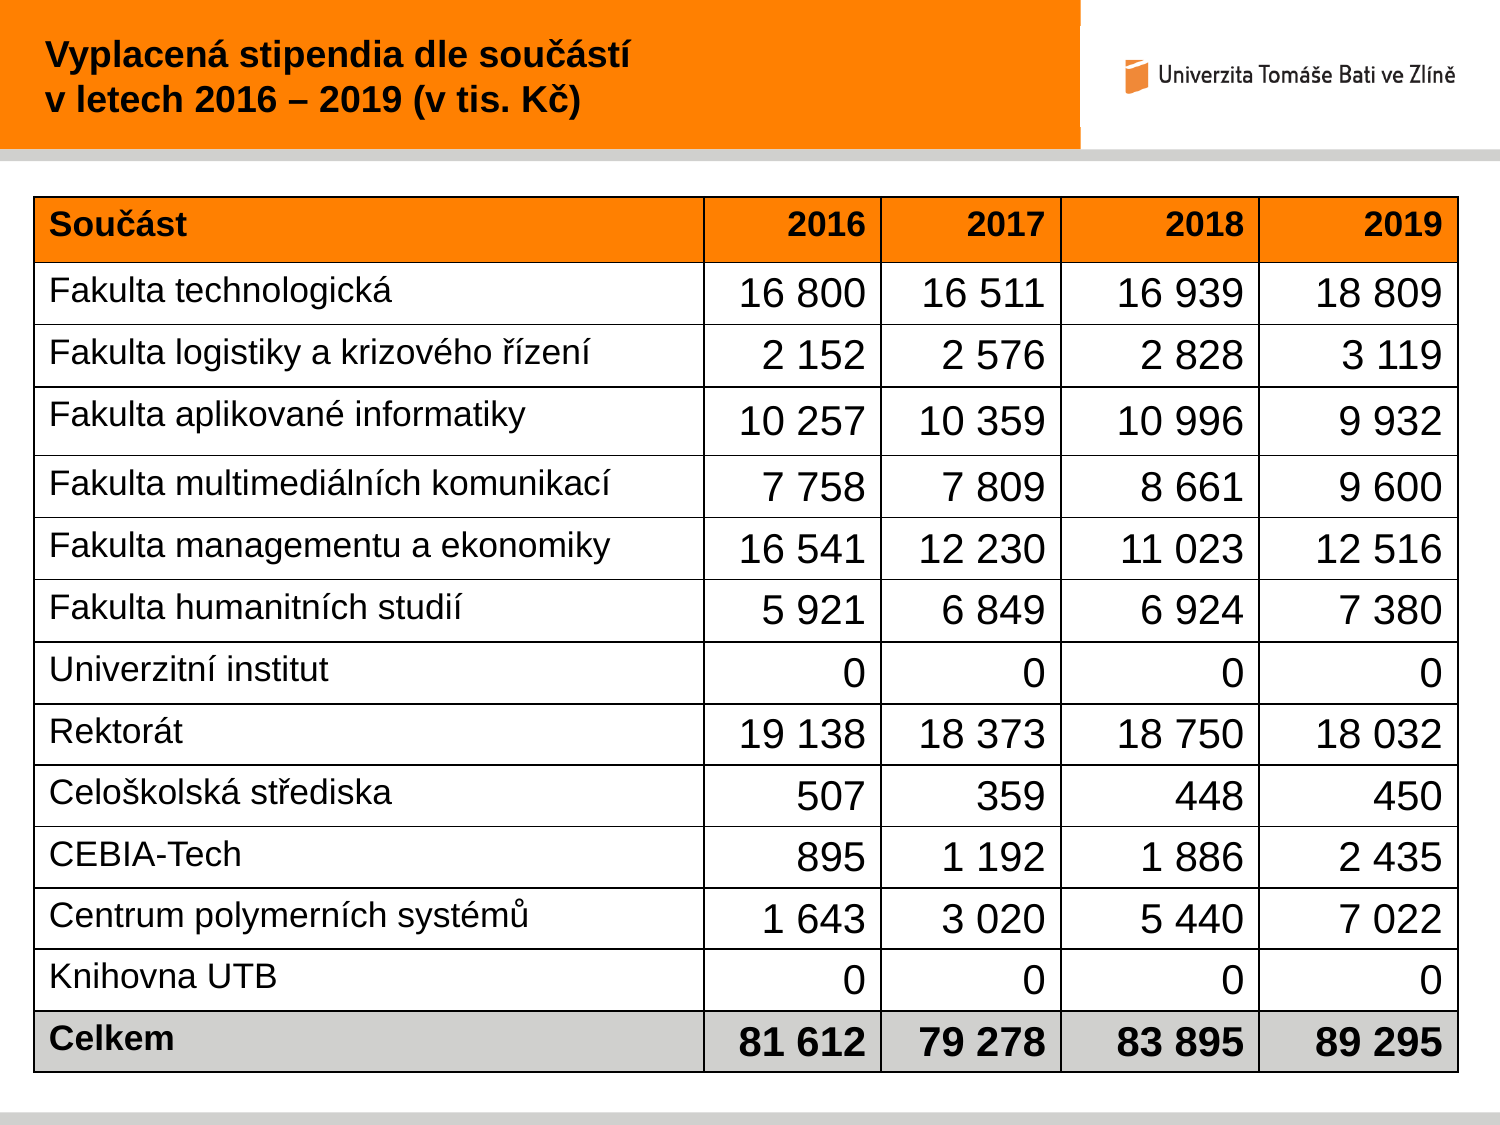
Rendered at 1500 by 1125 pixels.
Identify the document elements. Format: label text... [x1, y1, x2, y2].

table_cell 12 516 [1260, 518, 1457, 579]
table_cell 2 828 [1062, 325, 1258, 386]
table_cell CEBIA-Tech [35, 827, 703, 887]
table_cell 18 750 [1062, 705, 1258, 764]
table_cell 16 511 [882, 263, 1060, 324]
table_cell Univerzitní institut [35, 643, 703, 703]
table_cell 81 612 [705, 1012, 880, 1071]
table_cell 7 380 [1260, 580, 1457, 641]
table_cell 8 661 [1062, 456, 1258, 517]
table_cell 0 [705, 643, 880, 703]
table_cell 895 [705, 827, 880, 887]
table_cell Celoškolská střediska [35, 766, 703, 826]
table_cell 79 278 [882, 1012, 1060, 1071]
table_header 2016 [705, 198, 880, 262]
table_cell 3 020 [882, 889, 1060, 948]
table_cell 12 230 [882, 518, 1060, 579]
table_cell 7 758 [705, 456, 880, 517]
table_cell 16 800 [705, 263, 880, 324]
table_cell 11 023 [1062, 518, 1258, 579]
table_header Součást [35, 198, 703, 262]
table_cell Fakulta humanitních studií [35, 580, 703, 641]
table_cell 2 152 [705, 325, 880, 386]
table_cell 2 435 [1260, 827, 1457, 887]
table_cell Rektorát [35, 705, 703, 764]
table_cell 0 [705, 950, 880, 1010]
table_cell 6 924 [1062, 580, 1258, 641]
table_cell 450 [1260, 766, 1457, 826]
table_cell Fakulta aplikované informatiky [35, 388, 703, 455]
table_cell Fakulta multimediálních komunikací [35, 456, 703, 517]
table_cell 18 373 [882, 705, 1060, 764]
table_cell 9 600 [1260, 456, 1457, 517]
table_cell 10 359 [882, 388, 1060, 455]
table_cell 0 [1062, 950, 1258, 1010]
table_cell Centrum polymerních systémů [35, 889, 703, 948]
table_cell Fakulta managementu a ekonomiky [35, 518, 703, 579]
table_cell 0 [1260, 643, 1457, 703]
table_cell 2 576 [882, 325, 1060, 386]
table_cell 1 643 [705, 889, 880, 948]
table_cell 0 [882, 950, 1060, 1010]
table_cell 448 [1062, 766, 1258, 826]
picture [1081, 26, 1500, 127]
table_cell 10 996 [1062, 388, 1258, 455]
table_header 2018 [1062, 198, 1258, 262]
table_cell Fakulta technologická [35, 263, 703, 324]
text_box Vyplacená stipendia dle součástí v letech 2016 – 2019 (v tis. Kč) [0, 0, 1081, 150]
table_cell 5 921 [705, 580, 880, 641]
table_cell 7 809 [882, 456, 1060, 517]
table_cell Knihovna UTB [35, 950, 703, 1010]
table_cell 507 [705, 766, 880, 826]
table_cell 0 [1260, 950, 1457, 1010]
table_cell 18 032 [1260, 705, 1457, 764]
table_header 2019 [1260, 198, 1457, 262]
table_cell 9 932 [1260, 388, 1457, 455]
table_cell 0 [882, 643, 1060, 703]
table_cell 10 257 [705, 388, 880, 455]
table_cell 0 [1062, 643, 1258, 703]
table_cell 359 [882, 766, 1060, 826]
table_cell 1 886 [1062, 827, 1258, 887]
table_cell 1 192 [882, 827, 1060, 887]
table_cell 89 295 [1260, 1012, 1457, 1071]
table_cell Celkem [35, 1012, 703, 1071]
table_cell Fakulta logistiky a krizového řízení [35, 325, 703, 386]
table_cell 18 809 [1260, 263, 1457, 324]
table_cell 5 440 [1062, 889, 1258, 948]
table_cell 83 895 [1062, 1012, 1258, 1071]
table_cell 19 138 [705, 705, 880, 764]
table_cell 7 022 [1260, 889, 1457, 948]
table_cell 16 939 [1062, 263, 1258, 324]
table_cell 16 541 [705, 518, 880, 579]
table_header 2017 [882, 198, 1060, 262]
table_cell 3 119 [1260, 325, 1457, 386]
table_cell 6 849 [882, 580, 1060, 641]
